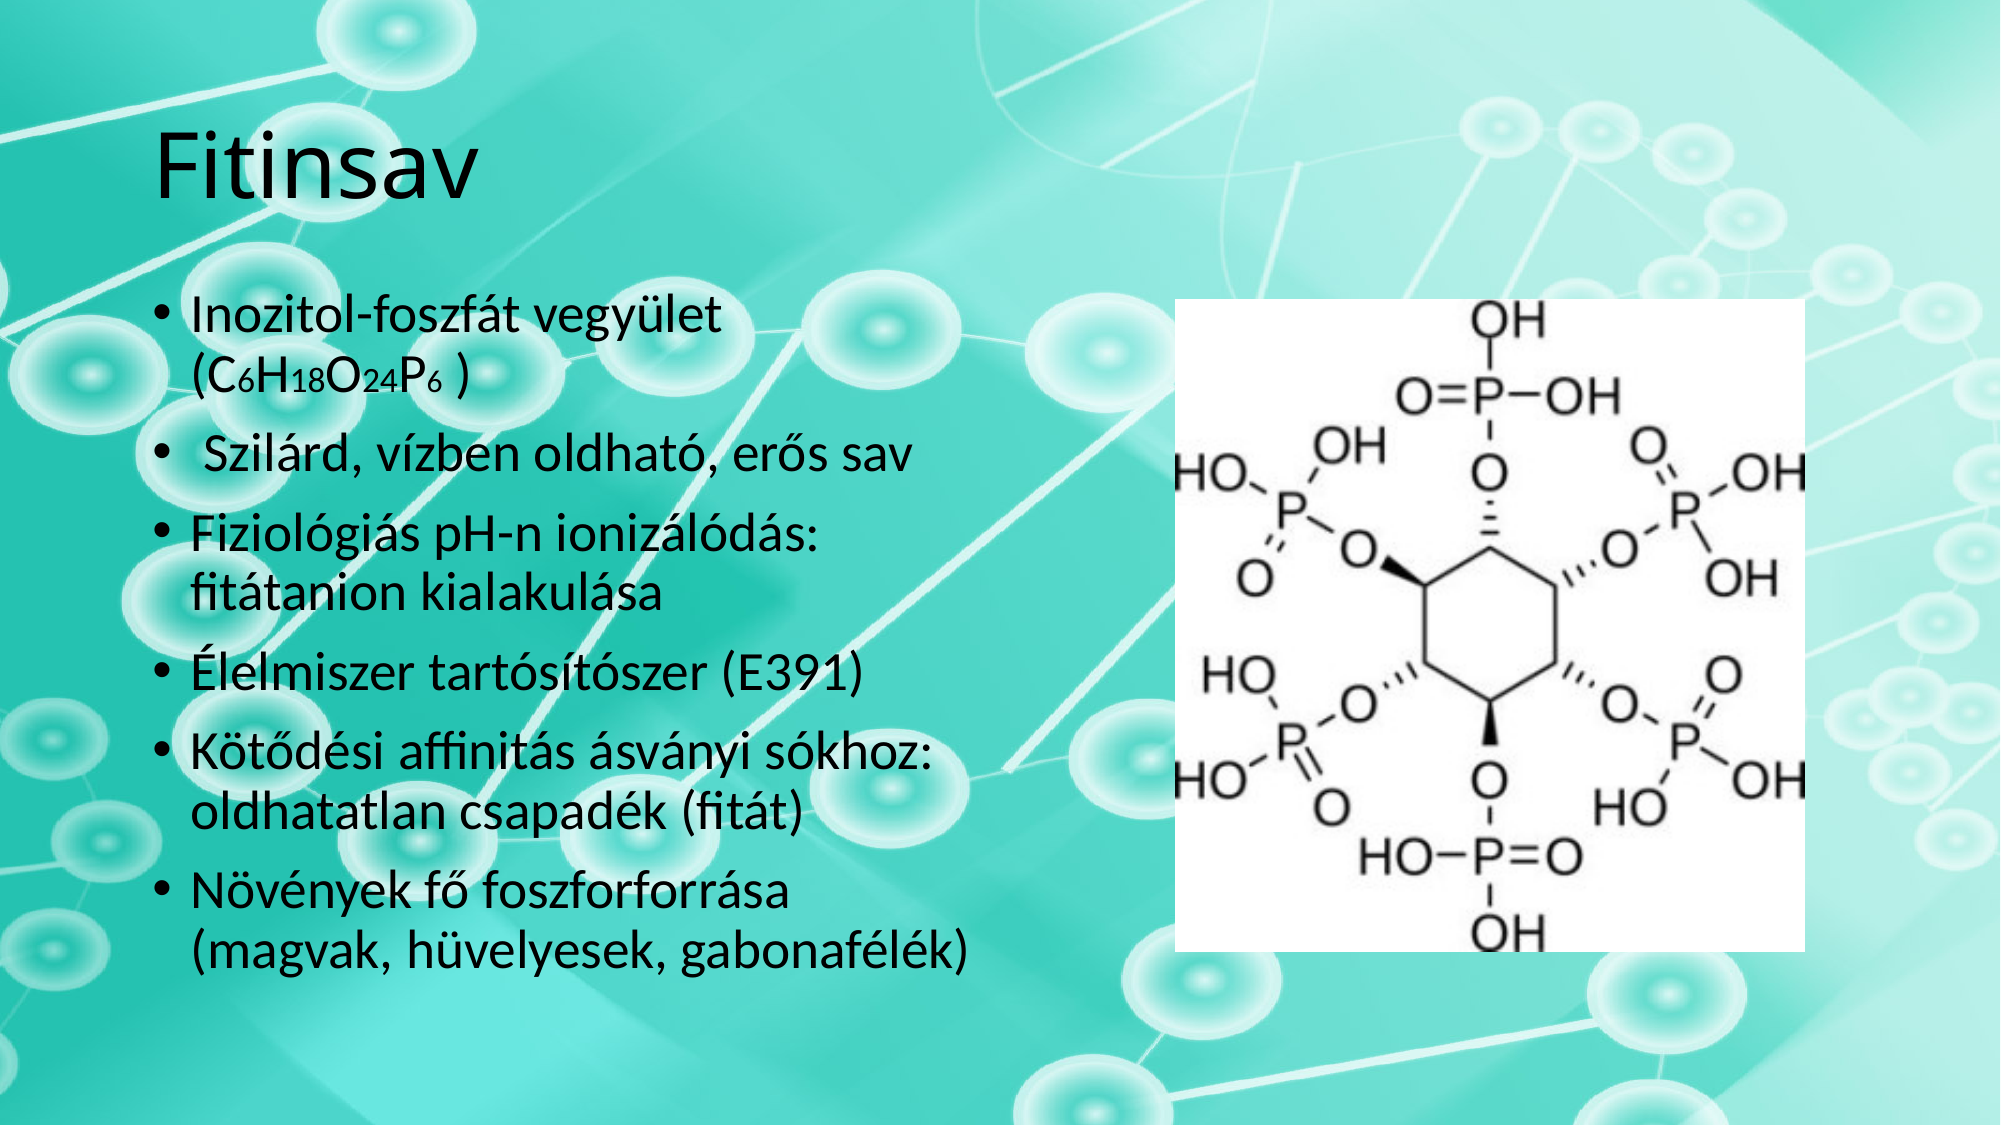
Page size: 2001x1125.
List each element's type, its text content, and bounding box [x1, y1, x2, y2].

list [1175, 299, 1805, 952]
picture [0, 0, 2001, 1125]
title Fitinsav [137, 59, 1863, 278]
list Inozitol-foszfát vegyület (C6H18O24P6 ) Szilárd, vízben oldható, erős sav Fiziológiás pH-n ionizálódás: fitátanion kialakulása Élelmiszer tartósítószer (E391) Kötődési affinitás ásványi sókhoz: oldhatatlan csapadék (fitát) Növények fő foszforforrása (magvak, hüvelyesek, gabonafélék) [137, 277, 988, 1014]
